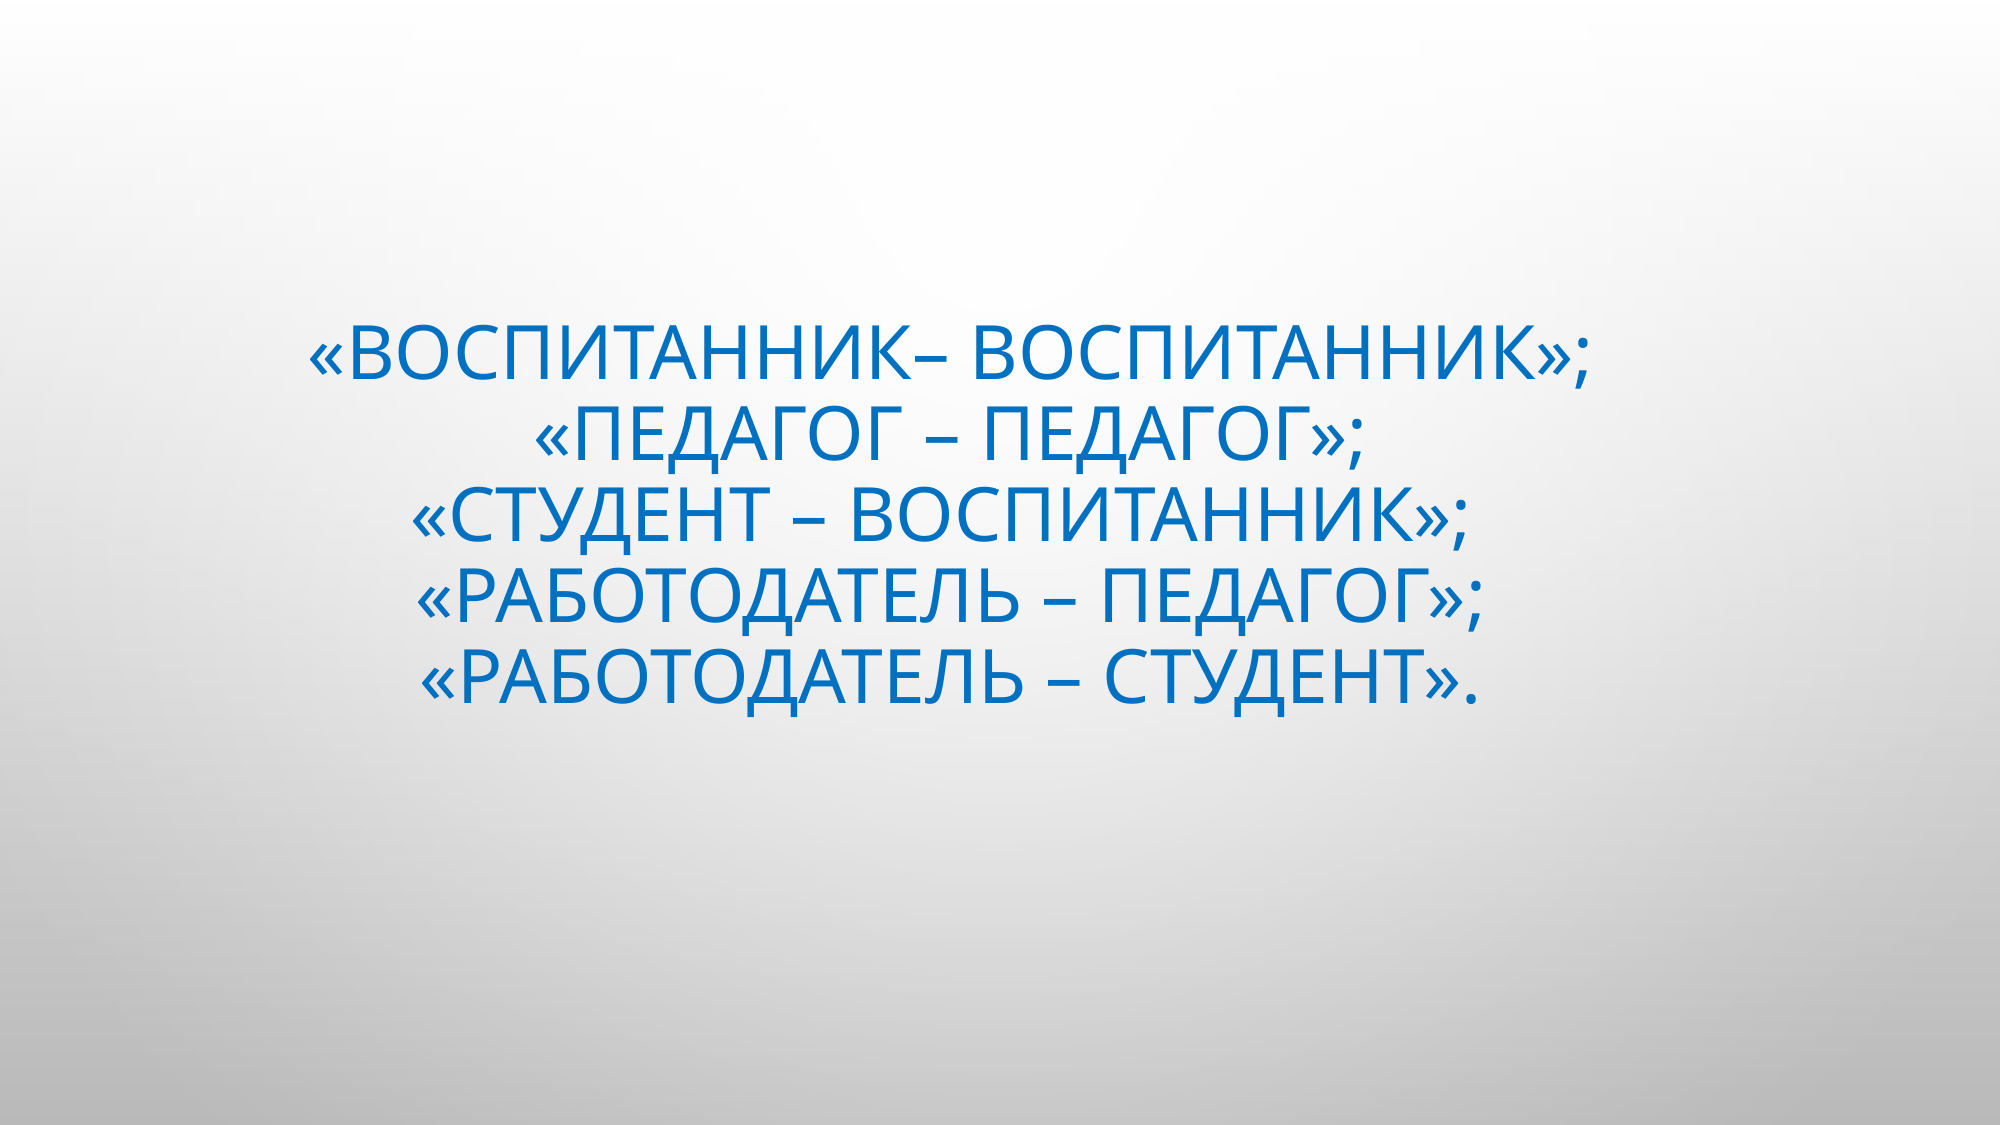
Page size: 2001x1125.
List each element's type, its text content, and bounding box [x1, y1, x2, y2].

picture [0, 0, 2000, 1125]
title «воспитанник– воспитанник»; «Педагог – педагог»; «Студент – воспитанник»; «Работодатель – педагог»; «Работодатель – студент». [128, 207, 1774, 918]
